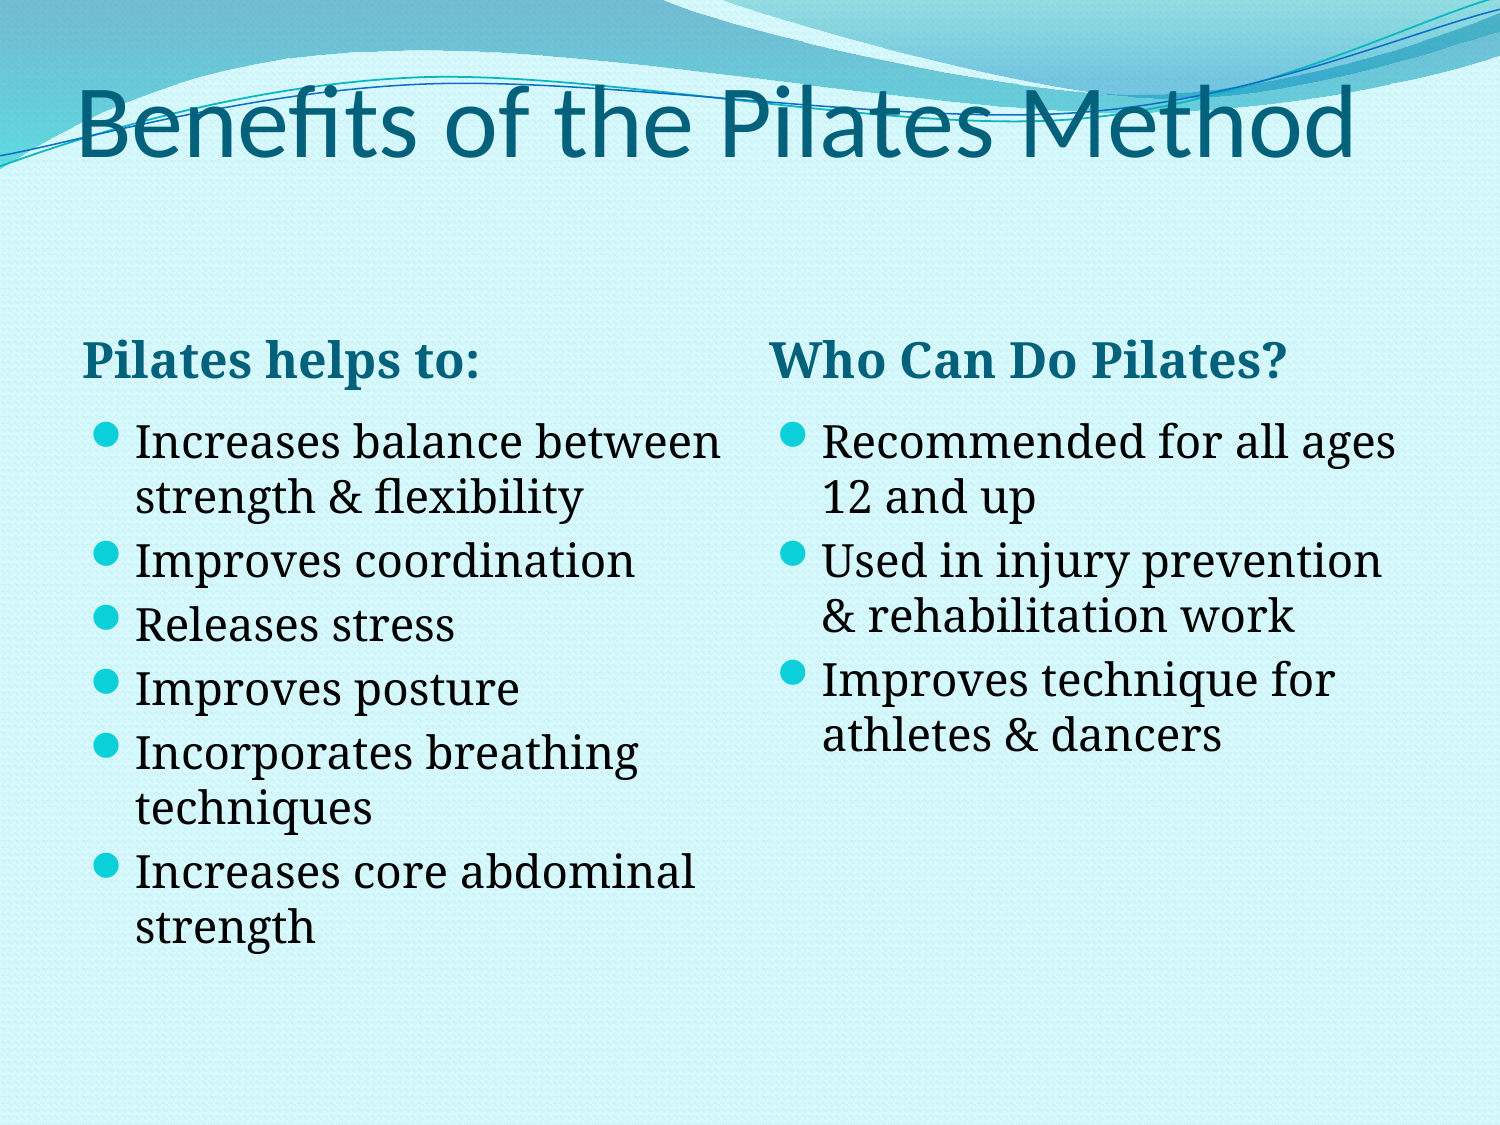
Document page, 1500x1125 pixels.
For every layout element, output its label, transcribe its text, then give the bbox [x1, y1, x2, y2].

list Pilates helps to: [75, 304, 738, 412]
list Who Can Do Pilates? [761, 305, 1425, 412]
title Benefits of the Pilates Method [75, 115, 1425, 303]
list Recommended for all ages 12 and up Used in injury prevention & rehabilitation work Improves technique for athletes & dancers [761, 412, 1425, 1044]
list Increases balance between strength & flexibility Improves coordination Releases stress Improves posture Incorporates breathing techniques Increases core abdominal strength [75, 412, 738, 1044]
